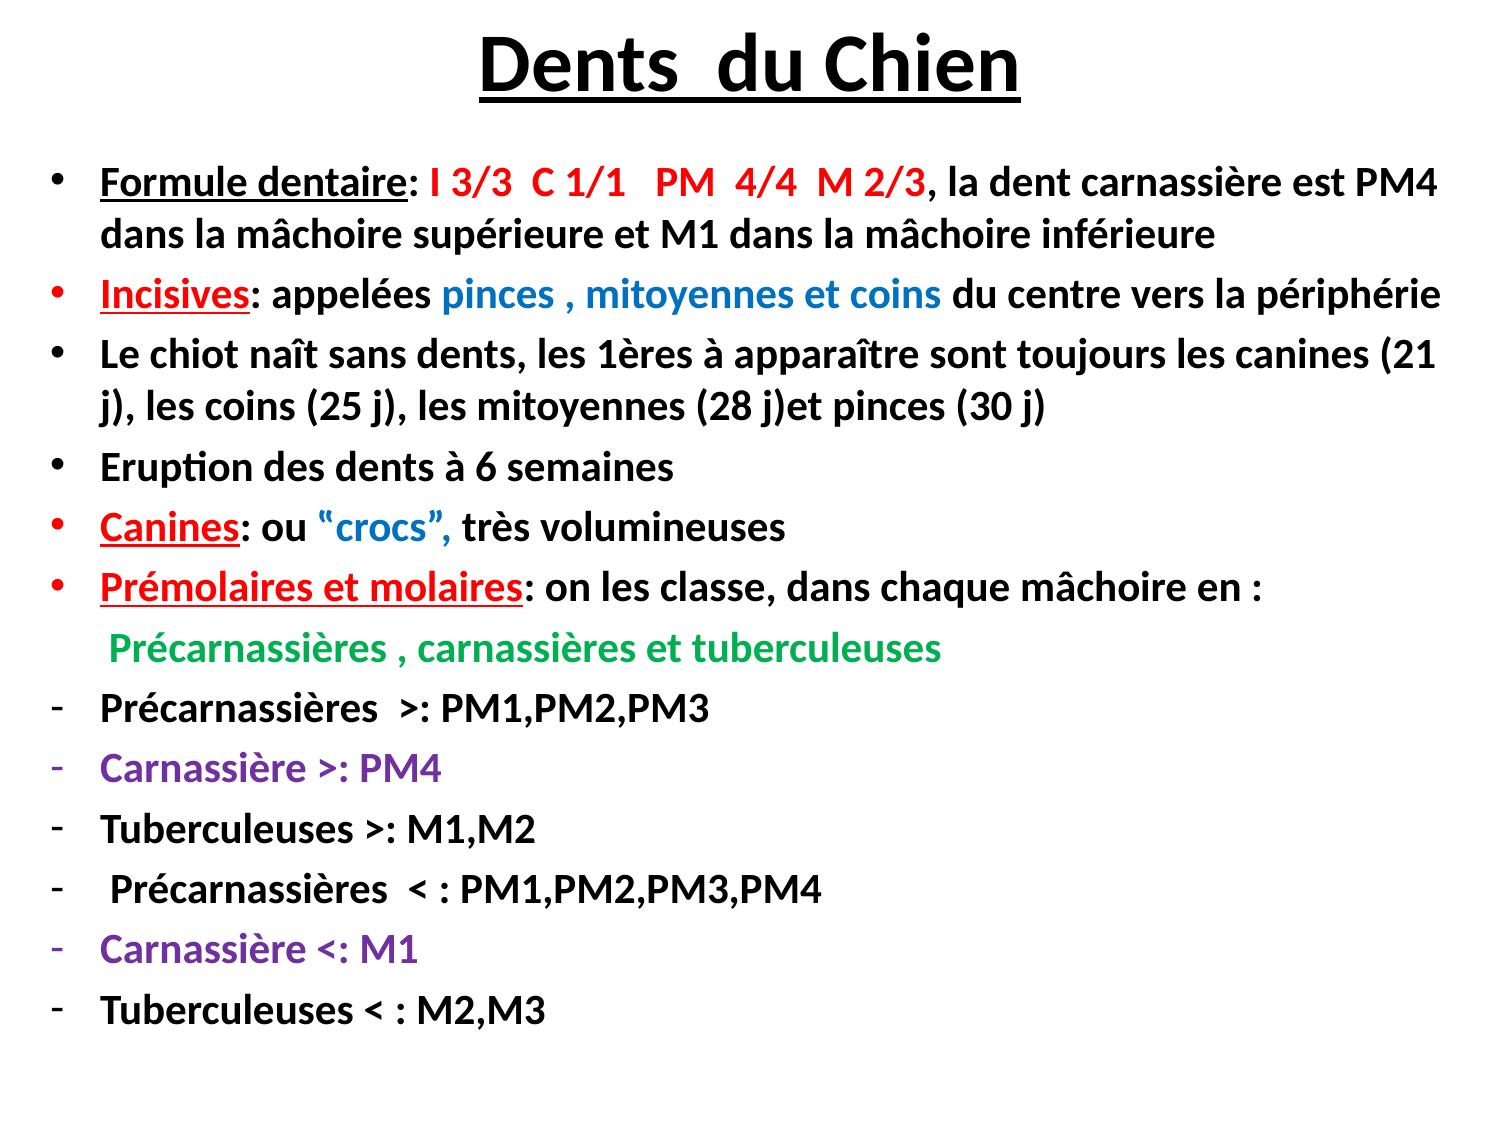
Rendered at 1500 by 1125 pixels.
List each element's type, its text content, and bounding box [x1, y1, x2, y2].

list Formule dentaire: I 3/3 C 1/1 PM 4/4 M 2/3, la dent carnassière est PM4 dans la mâchoire supérieure et M1 dans la mâchoire inférieure Incisives: appelées pinces , mitoyennes et coins du centre vers la périphérie Le chiot naît sans dents, les 1ères à apparaître sont toujours les canines (21 j), les coins (25 j), les mitoyennes (28 j)et pinces (30 j) Eruption des dents à 6 semaines Canines: ou ‟crocs”, très volumineuses Prémolaires et molaires: on les classe, dans chaque mâchoire en : Précarnassières , carnassières et tuberculeuses Précarnassières >: PM1,PM2,PM3 Carnassière >: PM4 Tuberculeuses >: M1,M2 Précarnassières < : PM1,PM2,PM3,PM4 Carnassière <: M1 Tuberculeuses < : M2,M3 [35, 82, 1465, 1090]
title Dents du Chien [75, 0, 1425, 82]
